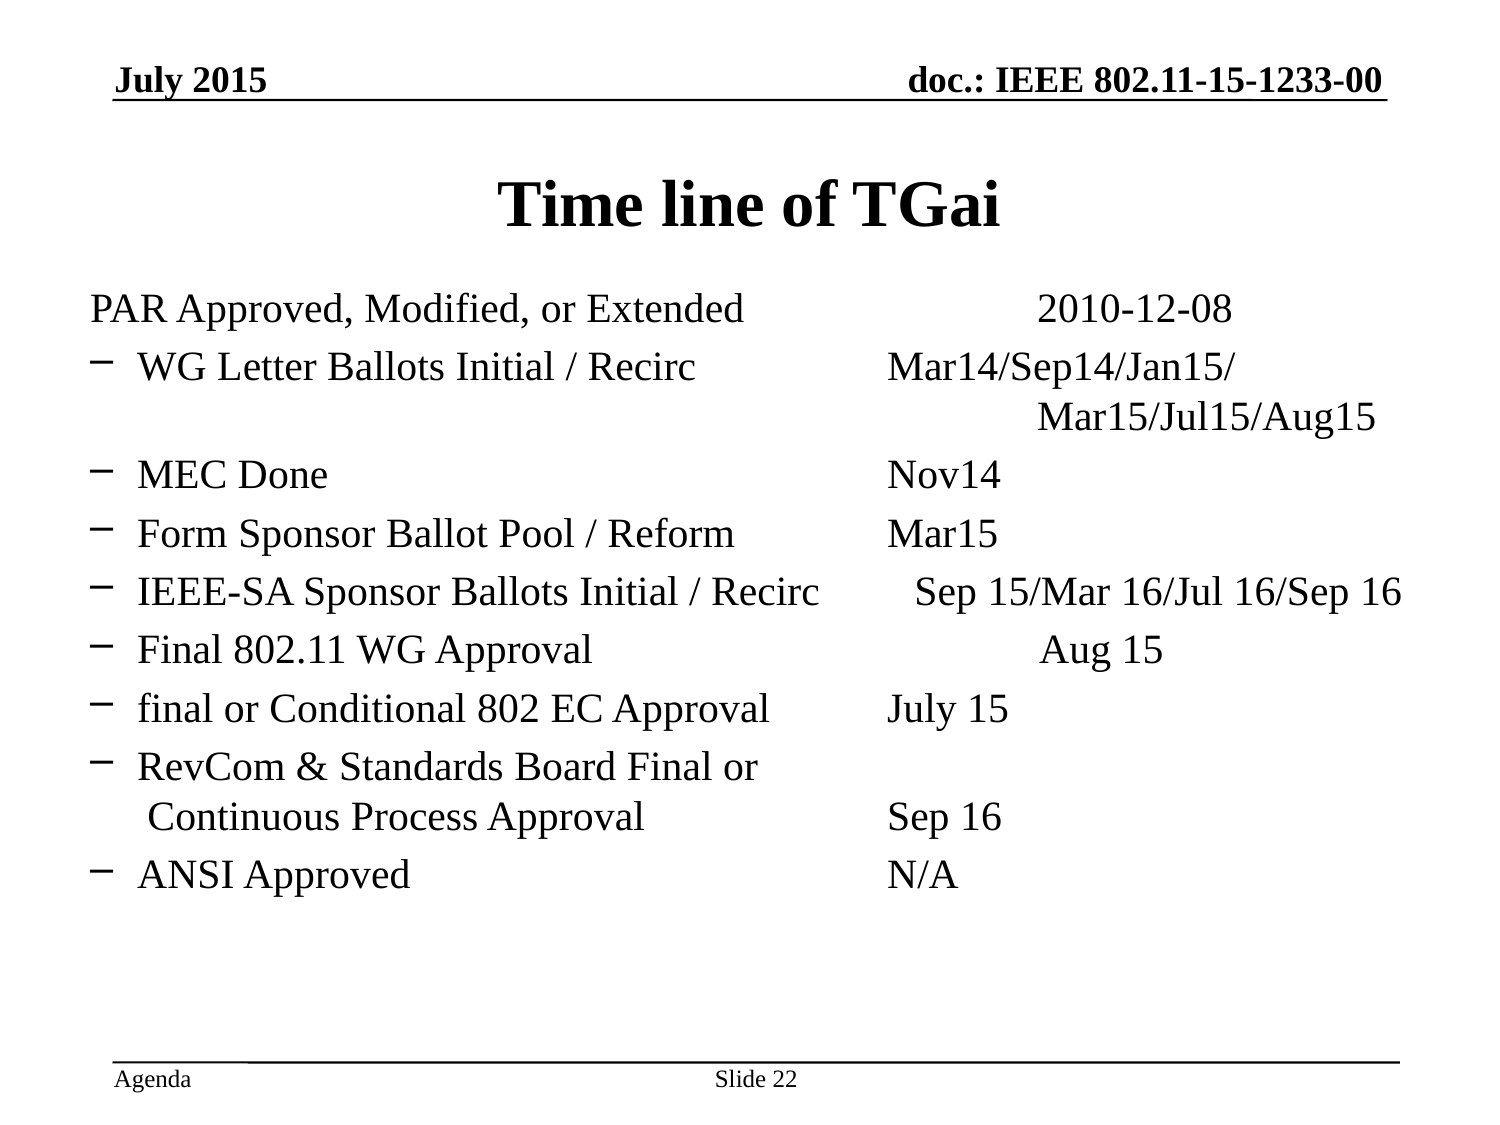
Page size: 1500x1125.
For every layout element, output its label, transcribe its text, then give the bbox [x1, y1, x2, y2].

slide_number Slide 22 [712, 1061, 800, 1093]
title Time line of TGai [112, 112, 1388, 204]
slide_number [114, 54, 274, 101]
list PAR Approved, Modified, or Extended 2010-12-08 WG Letter Ballots Initial / Recirc Mar14/Sep14/Jan15/ Mar15/Jul15/Aug15 MEC Done Nov14 Form Sponsor Ballot Pool / Reform Mar15 IEEE-SA Sponsor Ballots Initial / Recirc Sep 15/Mar 16/Jul 16/Sep 16 Final 802.11 WG Approval Aug 15 final or Conditional 802 EC Approval July 15 RevCom & Standards Board Final or Continuous Process Approval Sep 16 ANSI Approved N/A [0, 204, 1500, 980]
